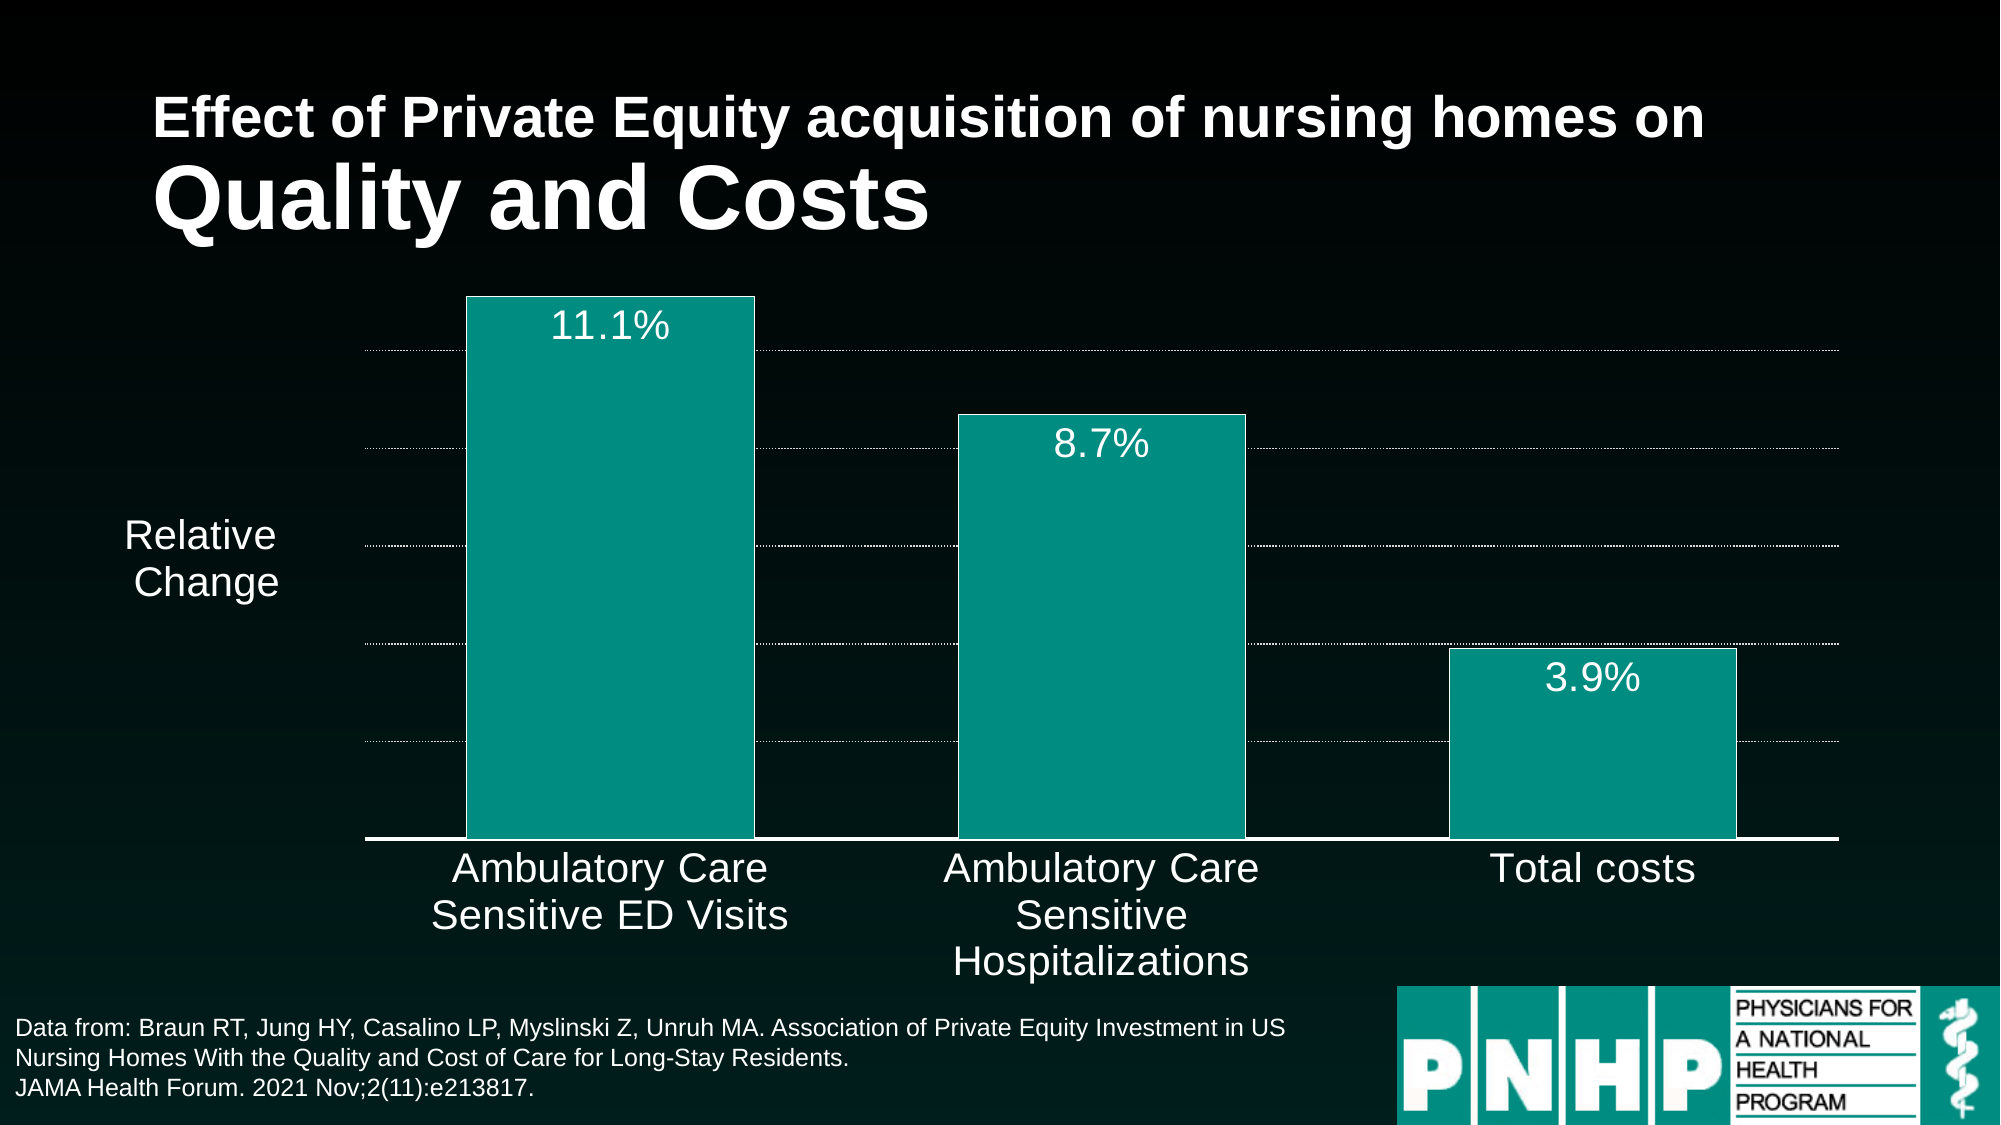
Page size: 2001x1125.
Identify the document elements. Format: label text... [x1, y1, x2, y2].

list Data from: Braun RT, Jung HY, Casalino LP, Myslinski Z, Unruh MA. Association of Private Equity Investment in US Nursing Homes With the Quality and Cost of Care for Long-Stay Residents. JAMA Health Forum. 2021 Nov;2(11):e213817. [0, 986, 1350, 1125]
title Effect of Private Equity acquisition of nursing homes on Quality and Costs [137, 59, 1863, 253]
picture [1397, 986, 2000, 1125]
chart [95, 253, 1863, 986]
